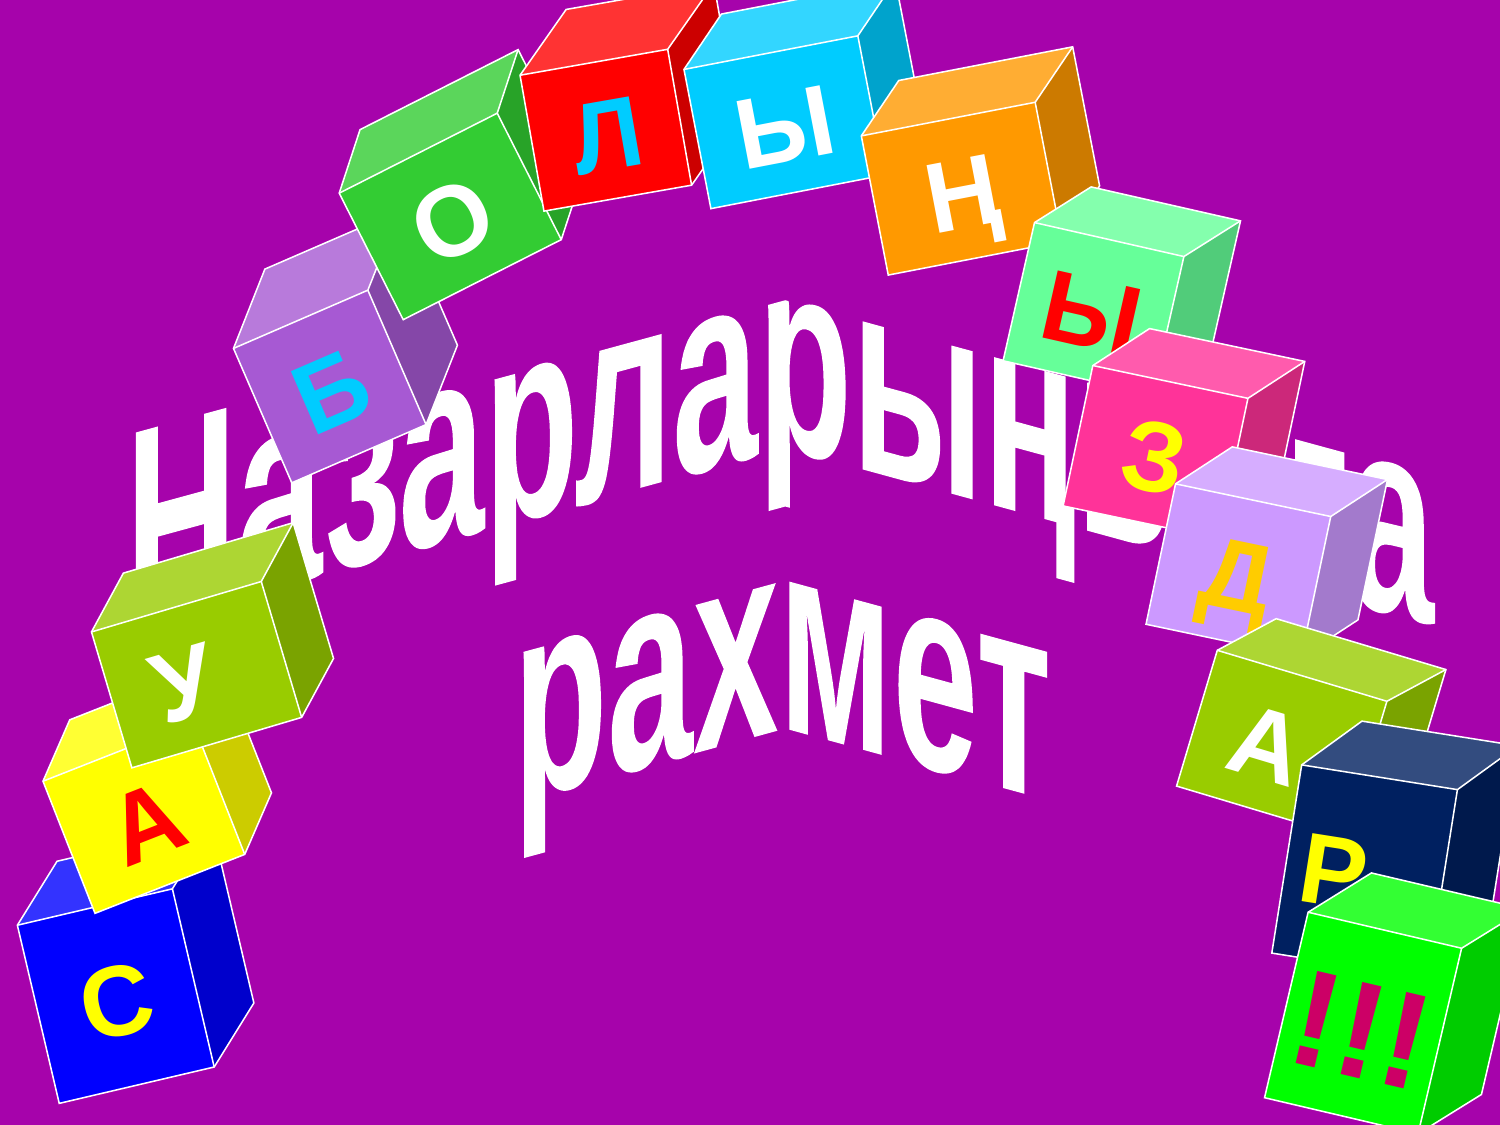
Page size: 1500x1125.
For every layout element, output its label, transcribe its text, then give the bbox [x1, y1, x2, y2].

text_box З [1063, 328, 1305, 528]
text_box Д [1146, 446, 1388, 642]
text_box А [42, 703, 272, 914]
text_box Р [1271, 721, 1500, 958]
text_box Ы [1003, 186, 1241, 381]
text_box Ң [861, 46, 1100, 276]
text_box Ы [683, 0, 883, 209]
text_box !!! [1264, 872, 1500, 1125]
text_box О [339, 49, 572, 320]
text_box У [91, 522, 334, 768]
text_box С [17, 857, 254, 1104]
text_box Б [233, 229, 458, 483]
text_box А [1176, 618, 1446, 821]
text_box Л [520, 0, 703, 212]
